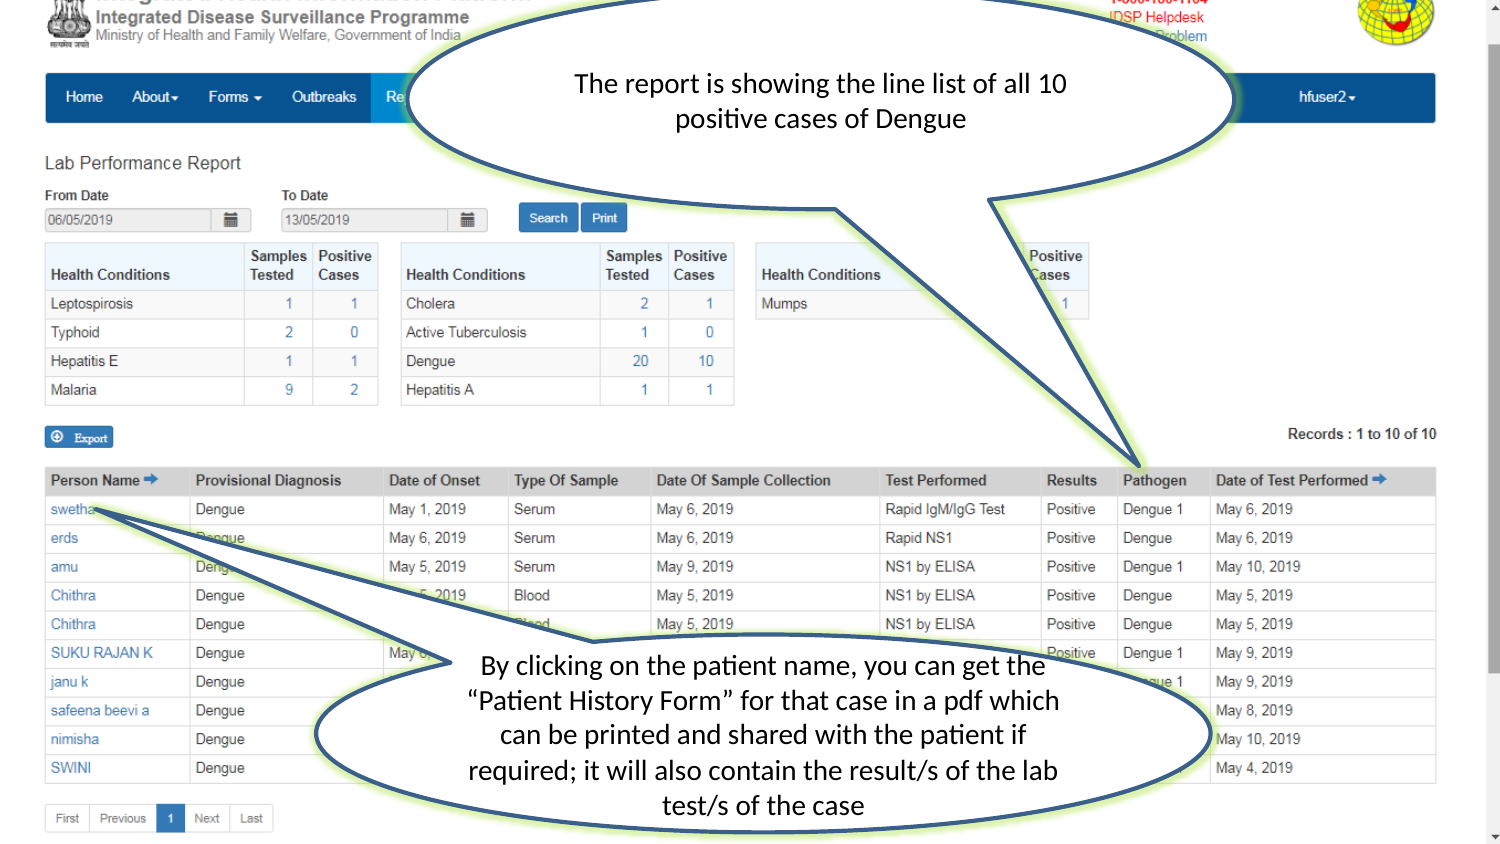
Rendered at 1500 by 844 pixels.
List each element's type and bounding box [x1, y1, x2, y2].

list [0, 0, 1500, 844]
